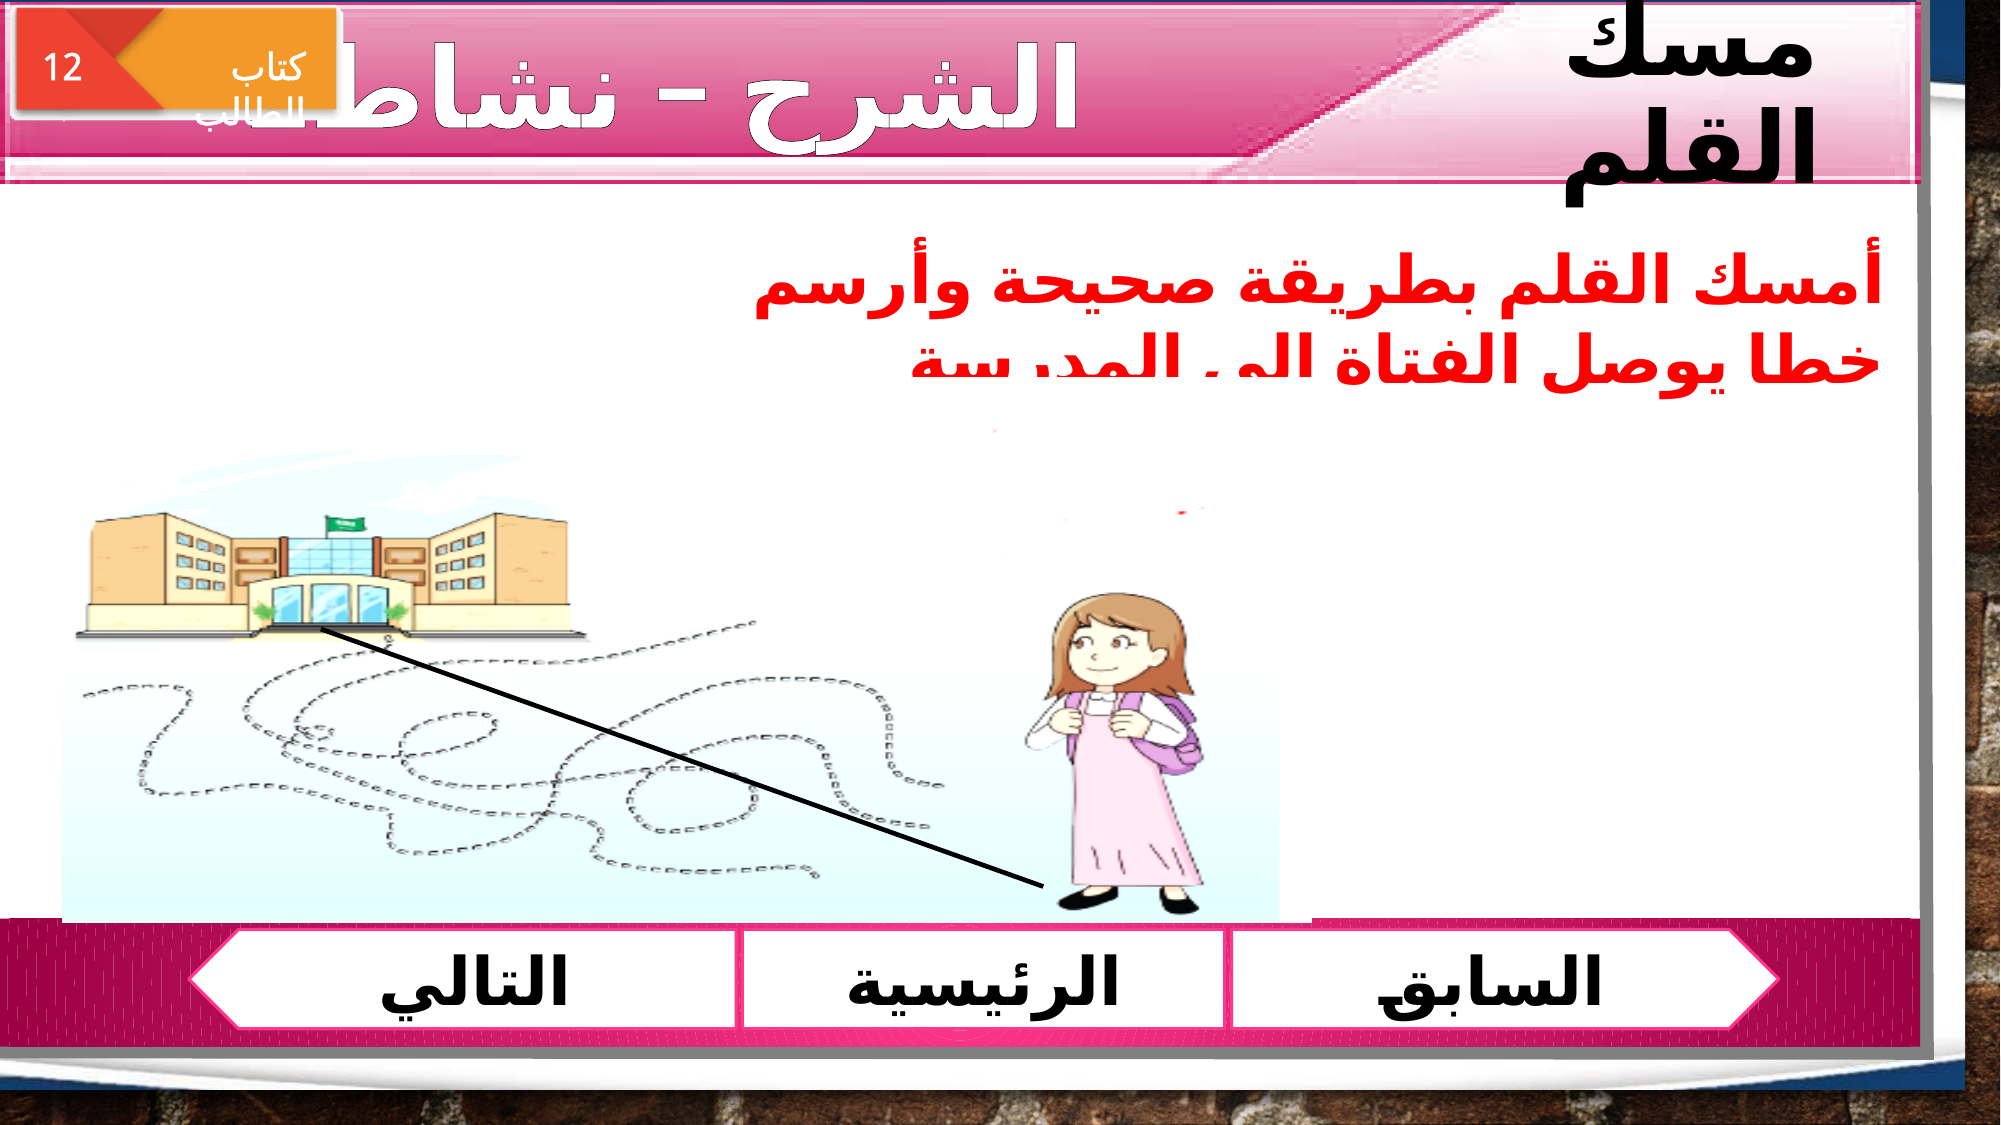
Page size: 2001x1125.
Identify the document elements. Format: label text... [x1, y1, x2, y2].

picture [0, 0, 2001, 1125]
picture [0, 184, 1919, 923]
text_box الشرح – نشاط2 [232, 8, 1101, 158]
text_box أمسك القلم بطريقة صحيحة وأرسم خطا يوصل الفتاة إلى المدرسة [615, 229, 1901, 404]
title مسك القلم [1476, 14, 1906, 179]
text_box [320, 628, 1044, 887]
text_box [6, 0, 349, 126]
